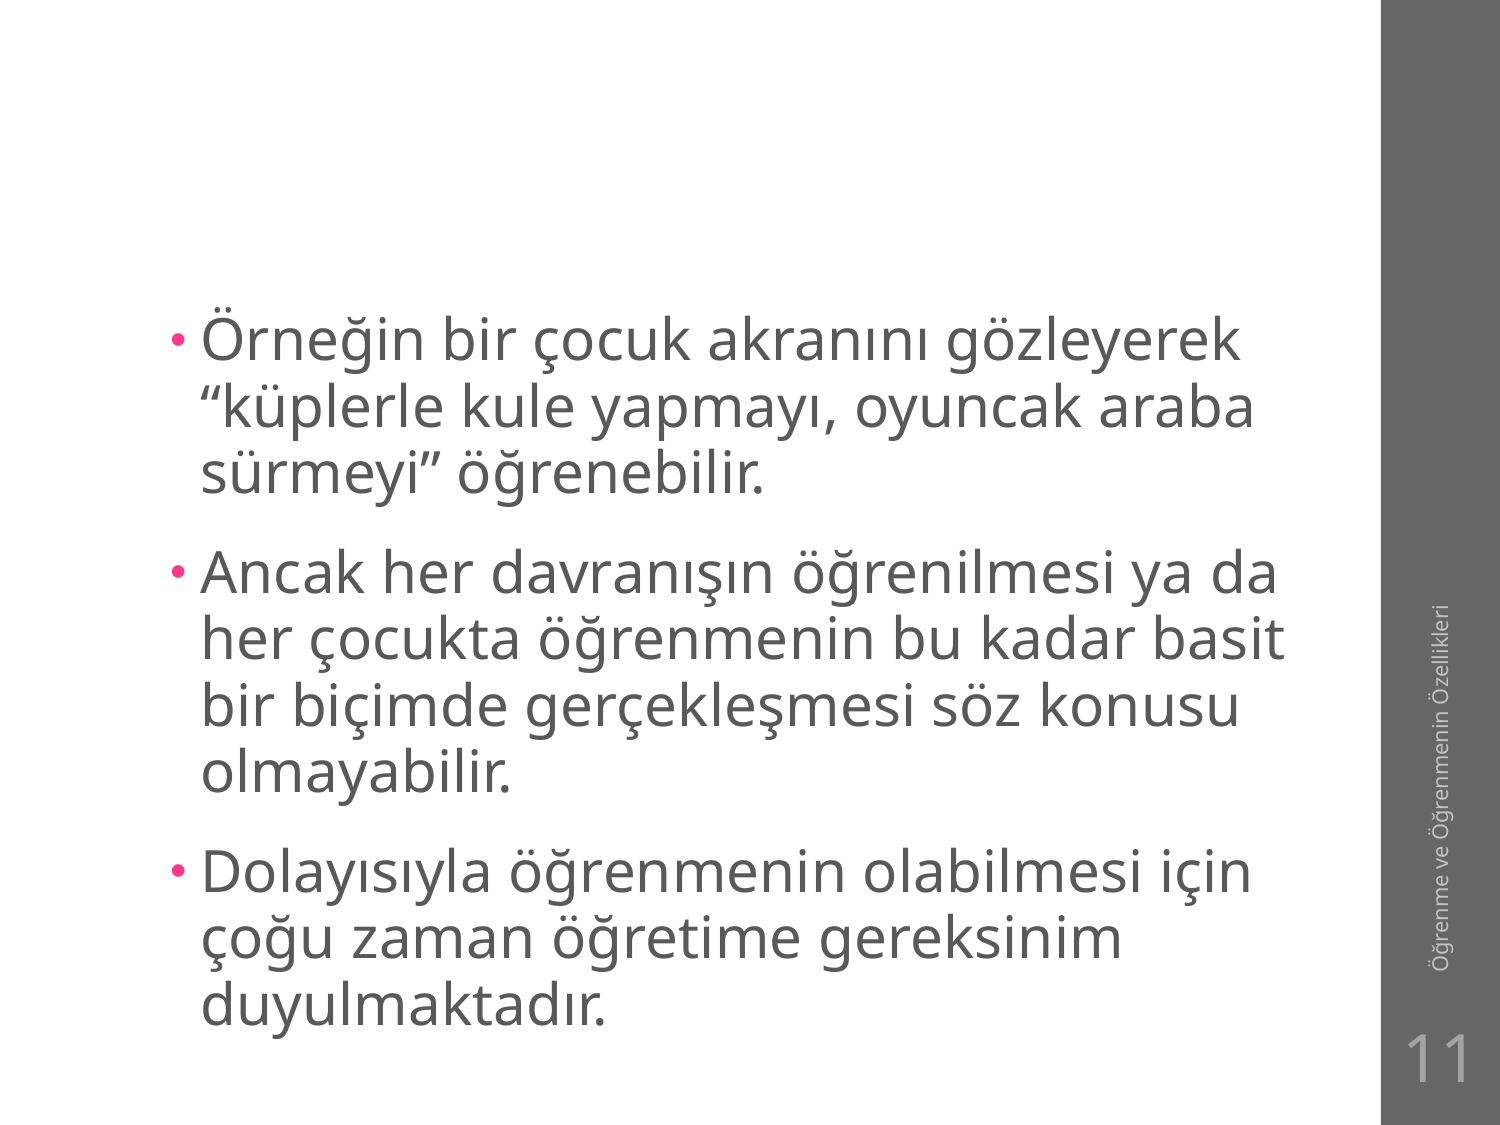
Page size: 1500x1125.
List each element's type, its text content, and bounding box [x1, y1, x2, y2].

list Örneğin bir çocuk akranını gözleyerek “küplerle kule yapmayı, oyuncak araba sürmeyi” öğrenebilir. Ancak her davranışın öğrenilmesi ya da her çocukta öğrenmenin bu kadar basit bir biçimde gerçekleşmesi söz konusu olmayabilir. Dolayısıyla öğrenmenin olabilmesi için çoğu zaman öğretime gereksinim duyulmaktadır. [155, 299, 1348, 1047]
slide_number 11 [1384, 1012, 1498, 1110]
footer Öğrenme ve Öğrenmenin Özellikleri [1418, 400, 1464, 988]
